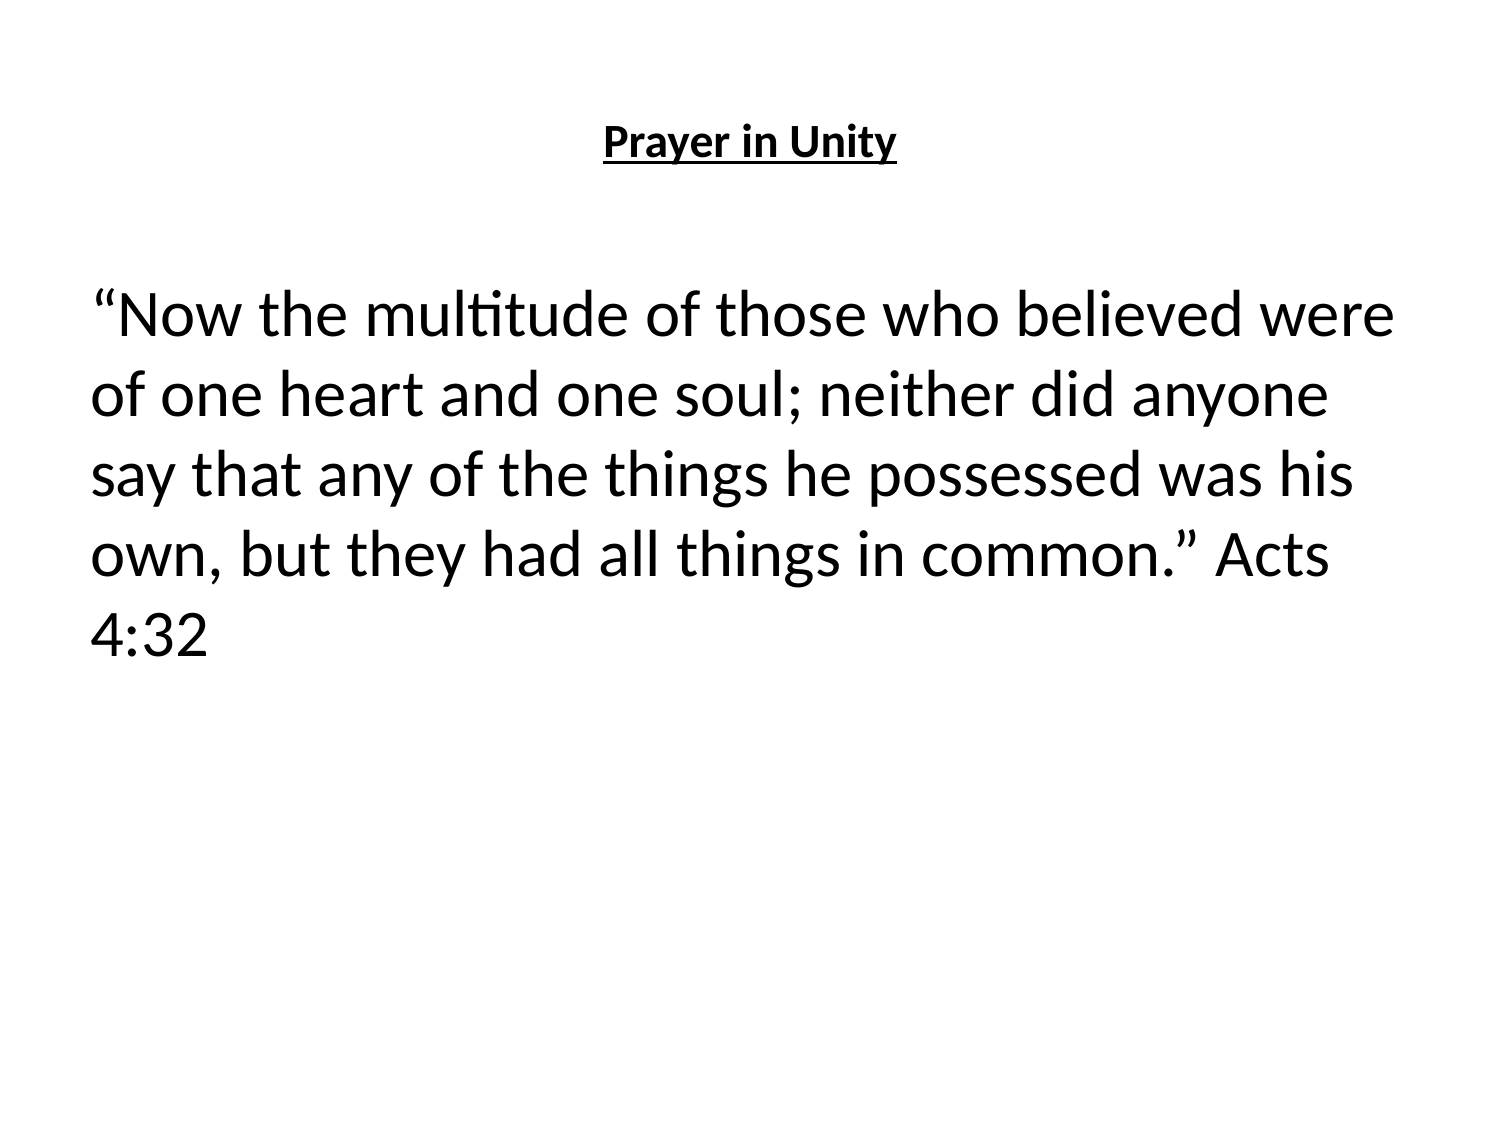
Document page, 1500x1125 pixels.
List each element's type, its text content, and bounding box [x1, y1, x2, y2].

list “Now the multitude of those who believed were of one heart and one soul; neither did anyone say that any of the things he possessed was his own, but they had all things in common.” Acts 4:32 [75, 262, 1425, 1005]
title Prayer in Unity [75, 45, 1425, 233]
